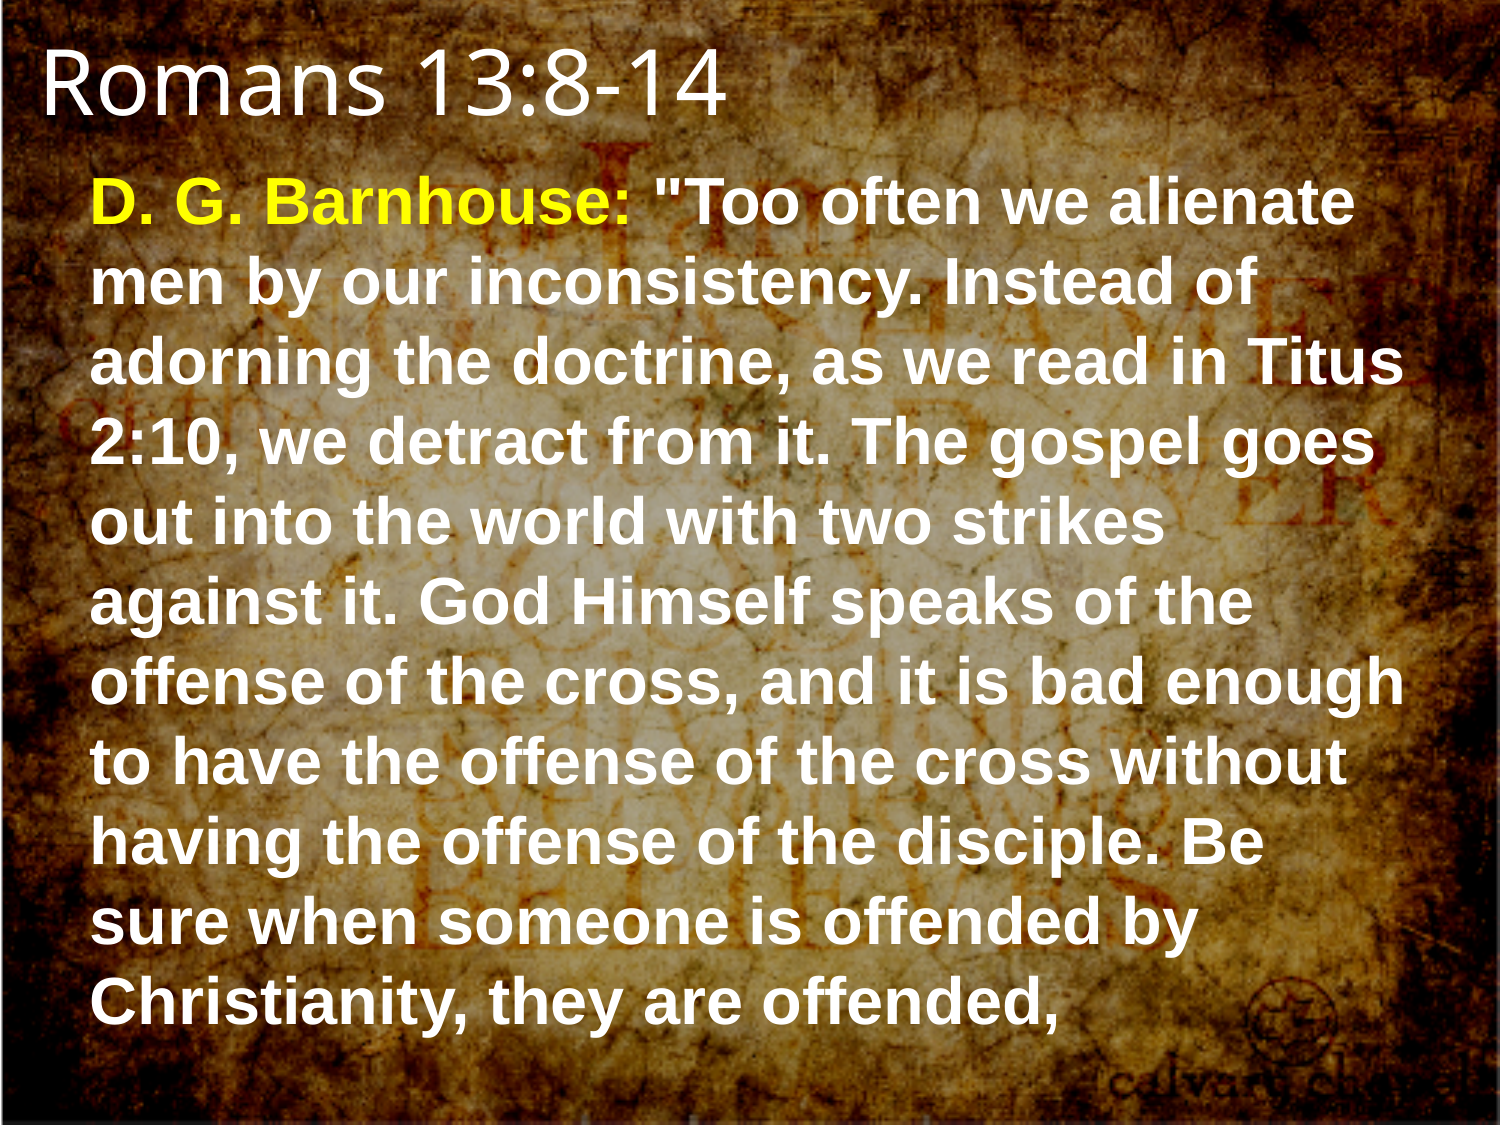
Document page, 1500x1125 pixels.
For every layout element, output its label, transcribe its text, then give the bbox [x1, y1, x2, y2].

text_box Romans 13:8-14 [60, 5, 1054, 154]
text_box D. G. Barnhouse: "Too often we alienate men by our inconsistency. Instead of adorning the doctrine, as we read in Titus 2:10, we detract from it. The gospel goes out into the world with two strikes against it. God Himself speaks of the offense of the cross, and it is bad enough to have the offense of the cross without having the offense of the disciple. Be sure when someone is offended by Christianity, they are offended, [74, 150, 1425, 1045]
picture [0, 0, 1500, 1125]
